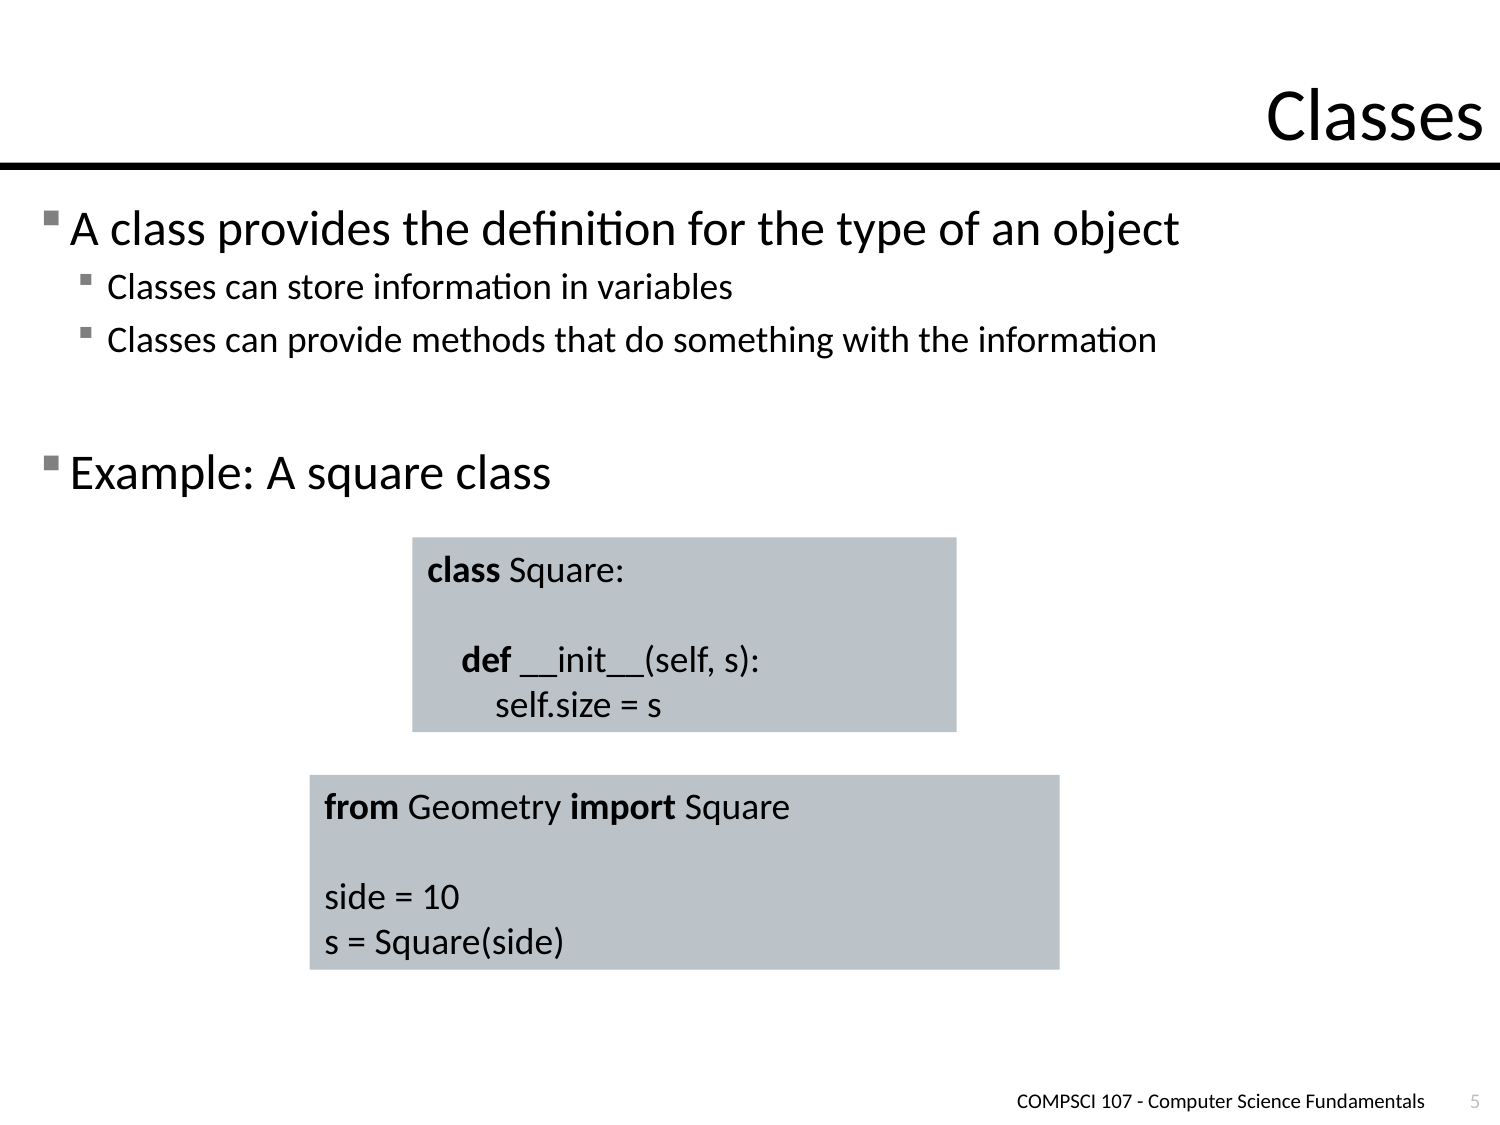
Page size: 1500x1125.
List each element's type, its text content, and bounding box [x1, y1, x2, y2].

list A class provides the definition for the type of an object Classes can store information in variables Classes can provide methods that do something with the information Example: A square class [24, 187, 1475, 1075]
title Classes [0, 0, 1500, 163]
slide_number 5 [1437, 1087, 1500, 1113]
text_box class Square: def __init__(self, s): self.size = s [412, 537, 957, 733]
text_box from Geometry import Square side = 10 s = Square(side) [309, 774, 1060, 970]
footer COMPSCI 107 - Computer Science Fundamentals [725, 1087, 1425, 1113]
